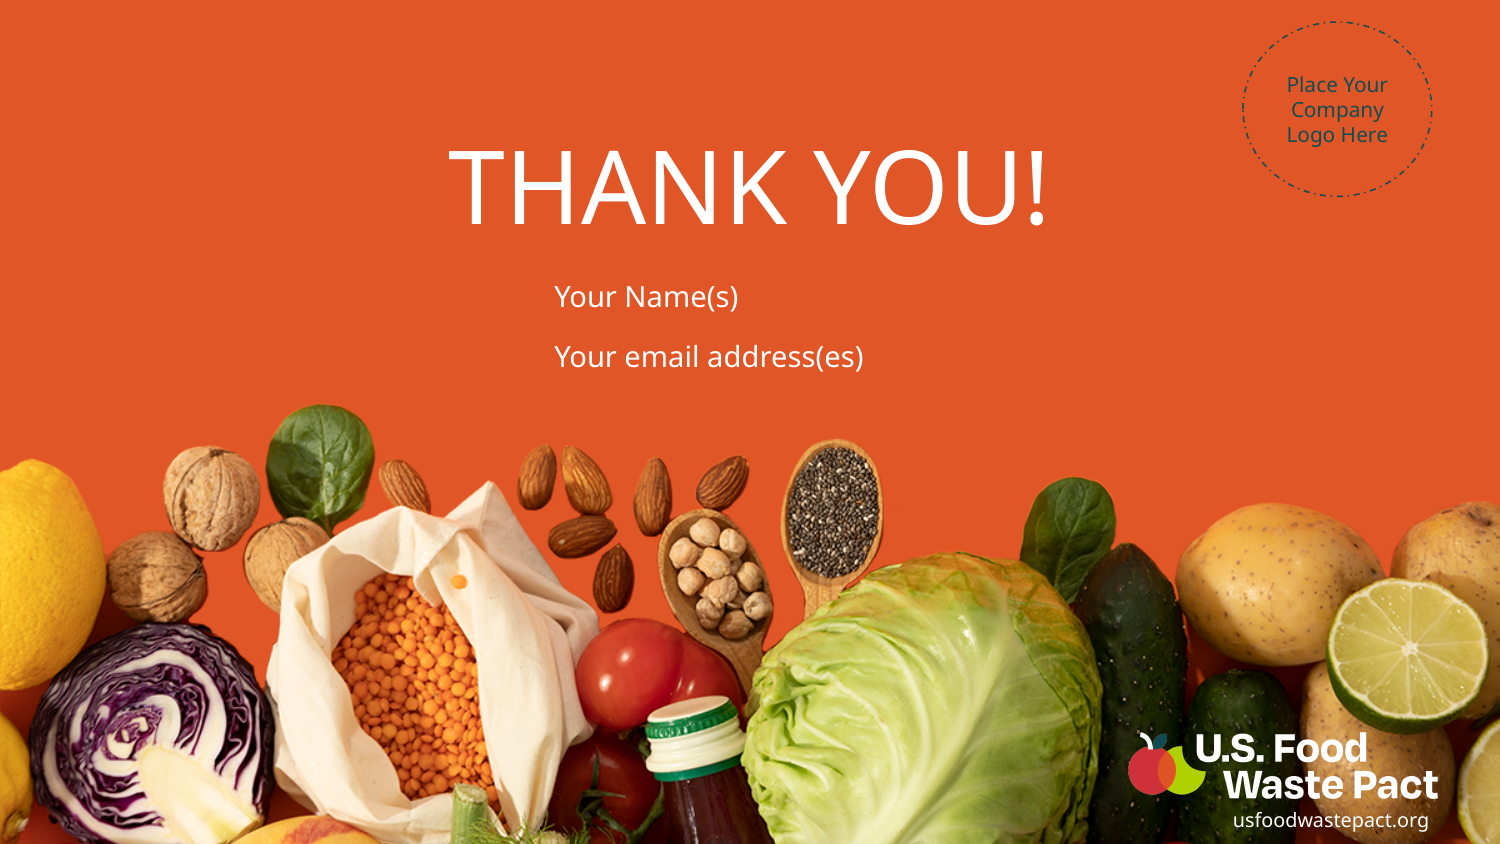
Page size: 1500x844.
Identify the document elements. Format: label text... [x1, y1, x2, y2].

text_box Your Name(s) Your email address(es) [539, 258, 1003, 336]
title THANK YOU! [0, 123, 1500, 244]
picture [0, 337, 1500, 844]
text_box Place Your Company Logo Here [1242, 22, 1432, 123]
